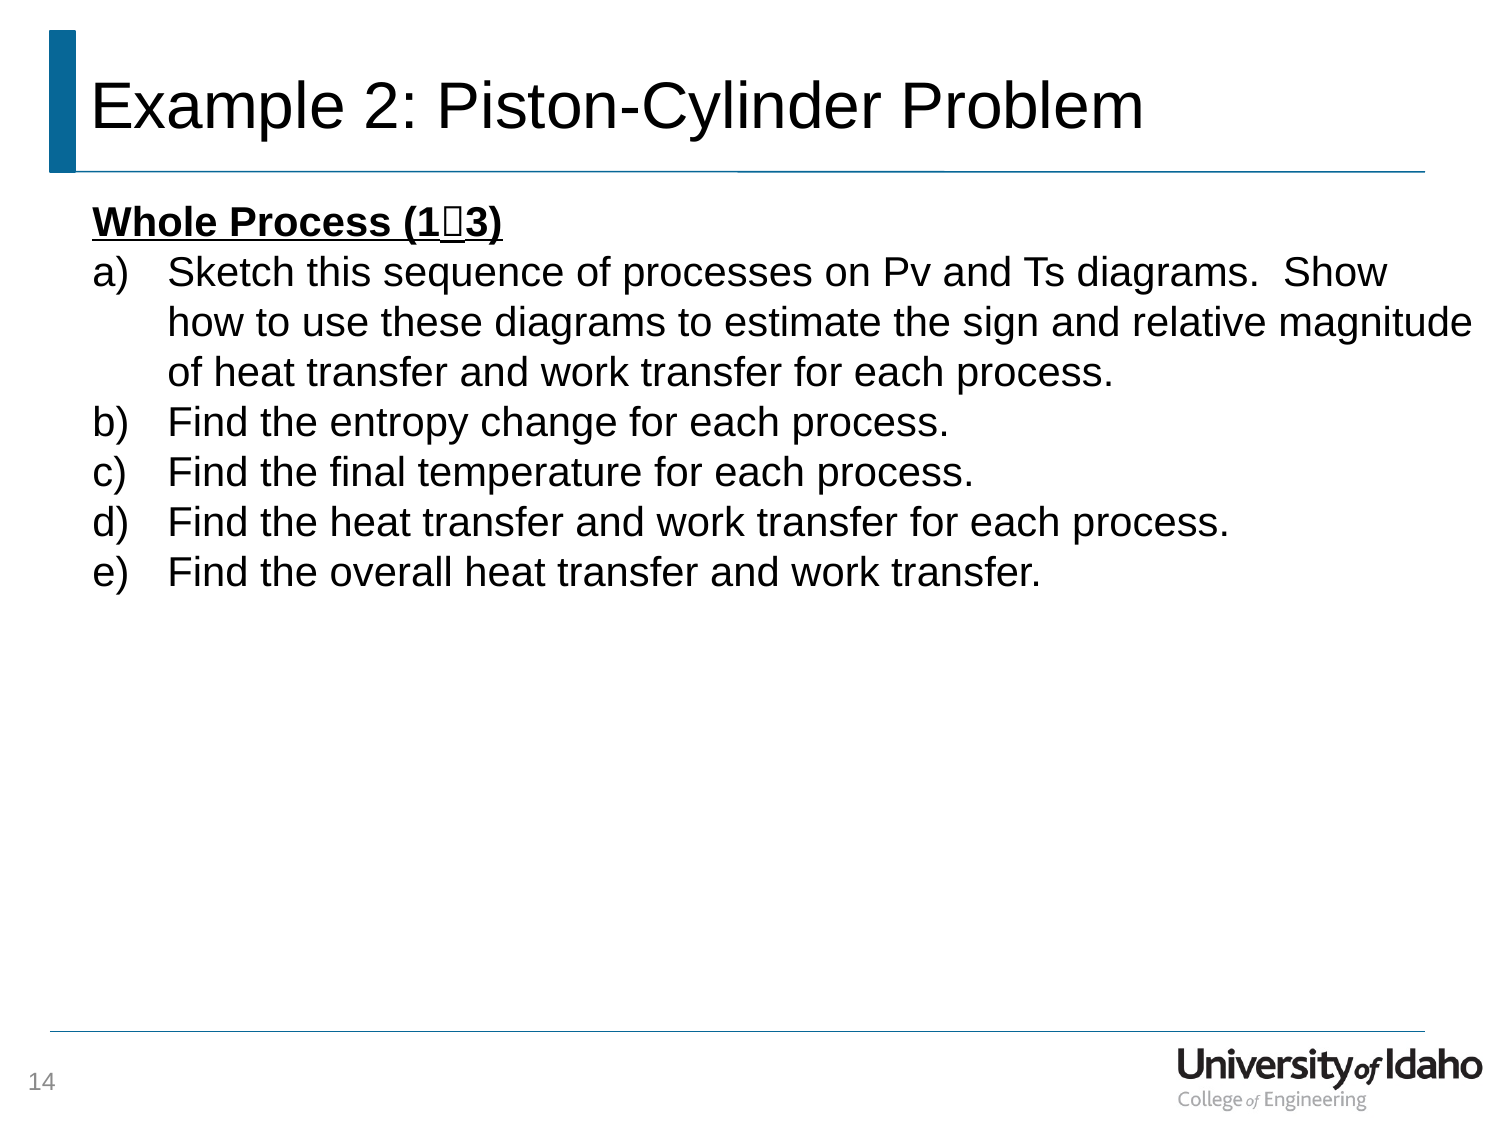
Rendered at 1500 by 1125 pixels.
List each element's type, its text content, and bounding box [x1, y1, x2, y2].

picture [1165, 1041, 1495, 1118]
text_box Whole Process (13) Sketch this sequence of processes on Pv and Ts diagrams. Show how to use these diagrams to estimate the sign and relative magnitude of heat transfer and work transfer for each process. Find the entropy change for each process. Find the final temperature for each process. Find the heat transfer and work transfer for each process. Find the overall heat transfer and work transfer. [77, 187, 1489, 603]
slide_number 14 [12, 1050, 140, 1111]
title Example 2: Piston-Cylinder Problem [75, 31, 1425, 174]
